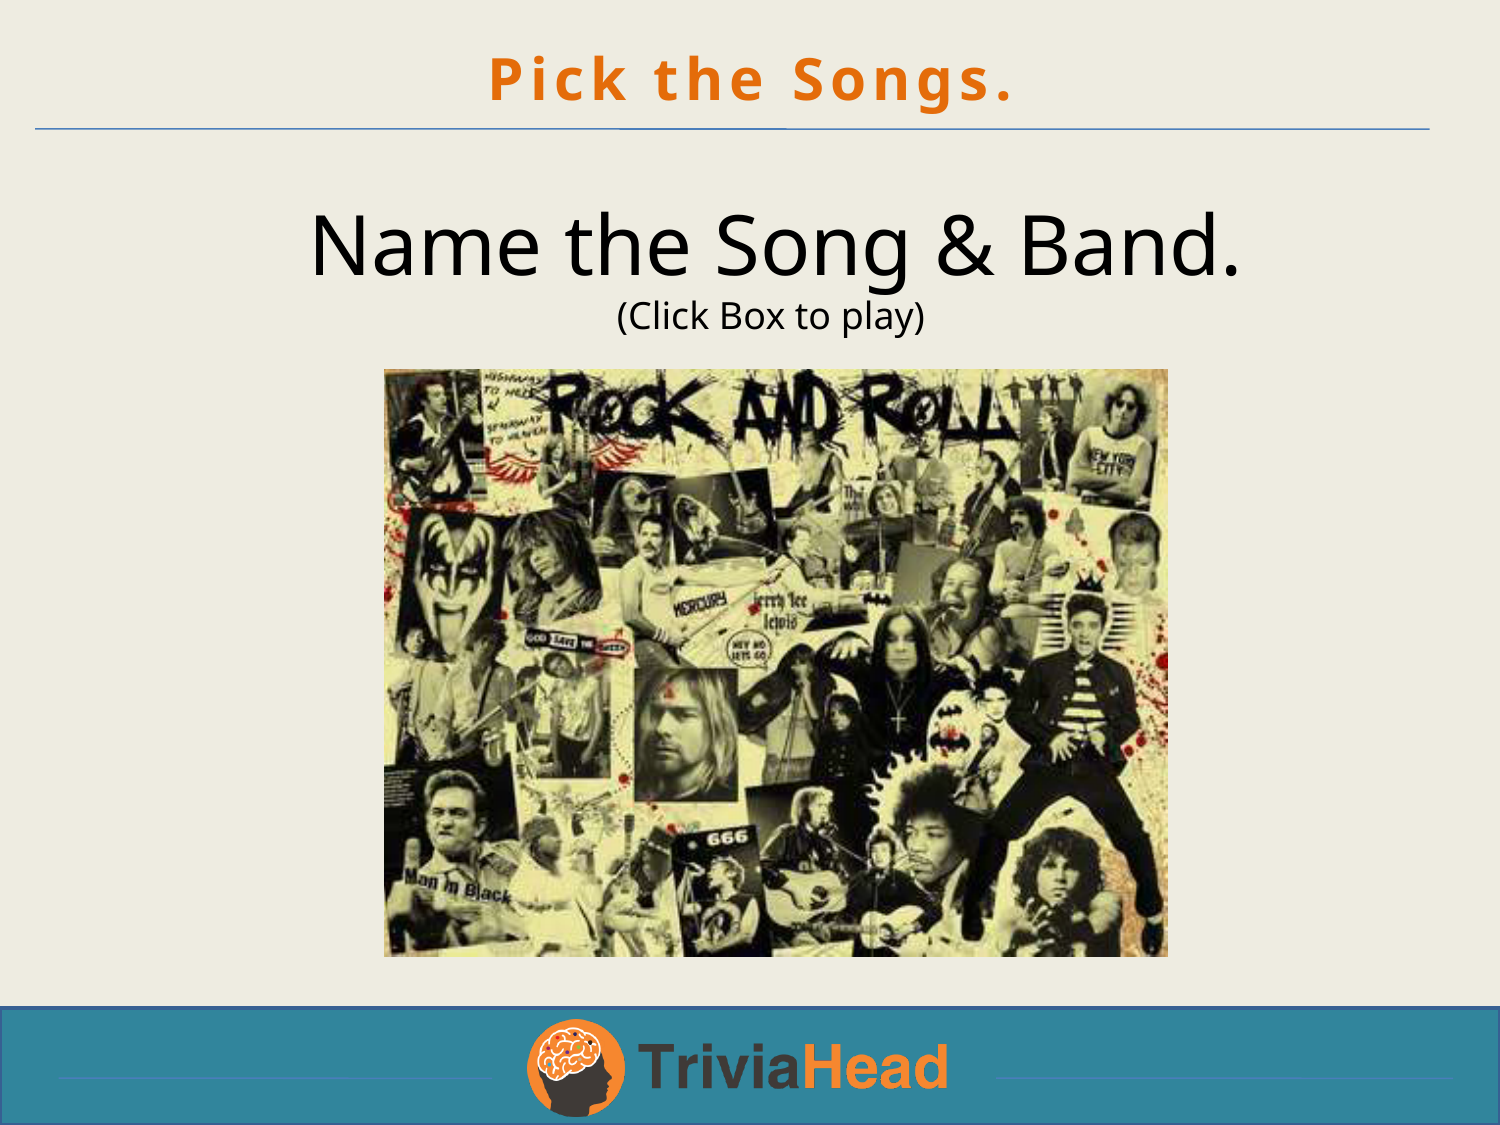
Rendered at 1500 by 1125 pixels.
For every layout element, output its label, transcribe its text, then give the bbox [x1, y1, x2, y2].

text_box Pick the Songs. [0, 35, 1500, 120]
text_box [383, 368, 1170, 958]
text_box [0, 1006, 1500, 1125]
picture [527, 1019, 950, 1118]
text_box Name the Song & Band. (Click Box to play) [41, 184, 1436, 466]
